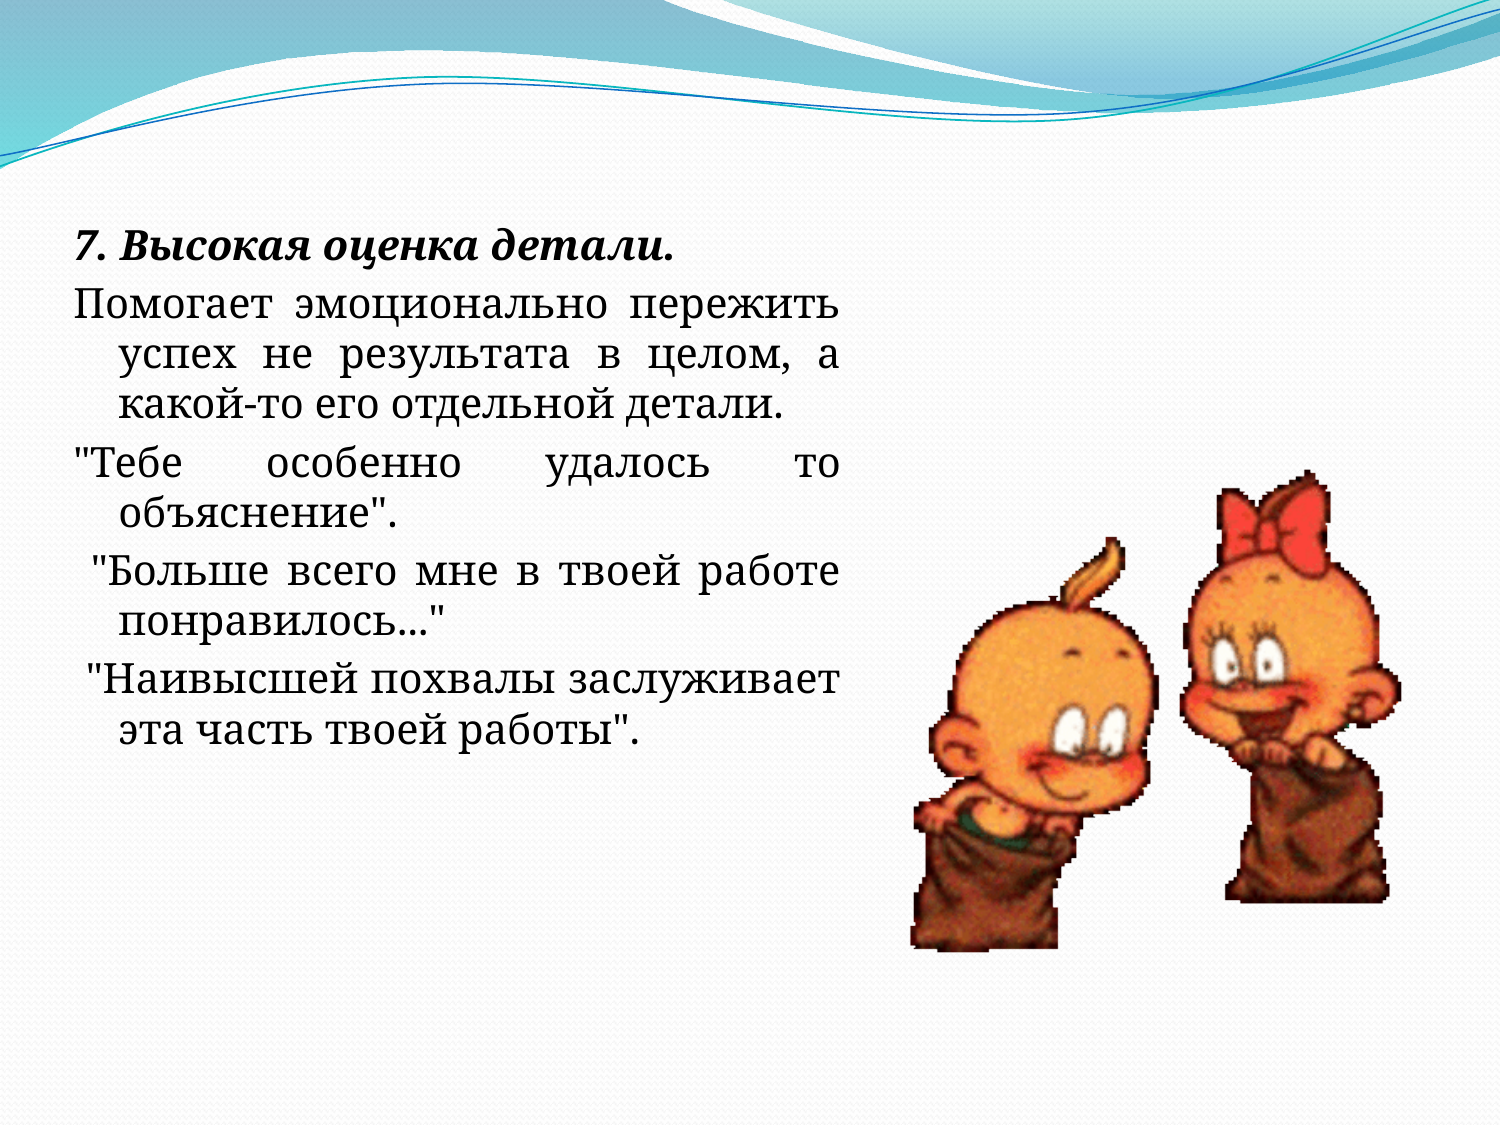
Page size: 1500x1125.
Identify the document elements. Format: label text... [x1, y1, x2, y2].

list 7. Высокая оценка детали. Помогает эмоционально пережить успех не результата в целом, а какой-то его отдельной детали. "Тебе особенно удалось то объяснение". "Больше всего мне в твоей работе понравилось..." "Наивысшей похвалы заслуживает эта часть твоей работы". [58, 210, 856, 1043]
picture [902, 468, 1407, 958]
